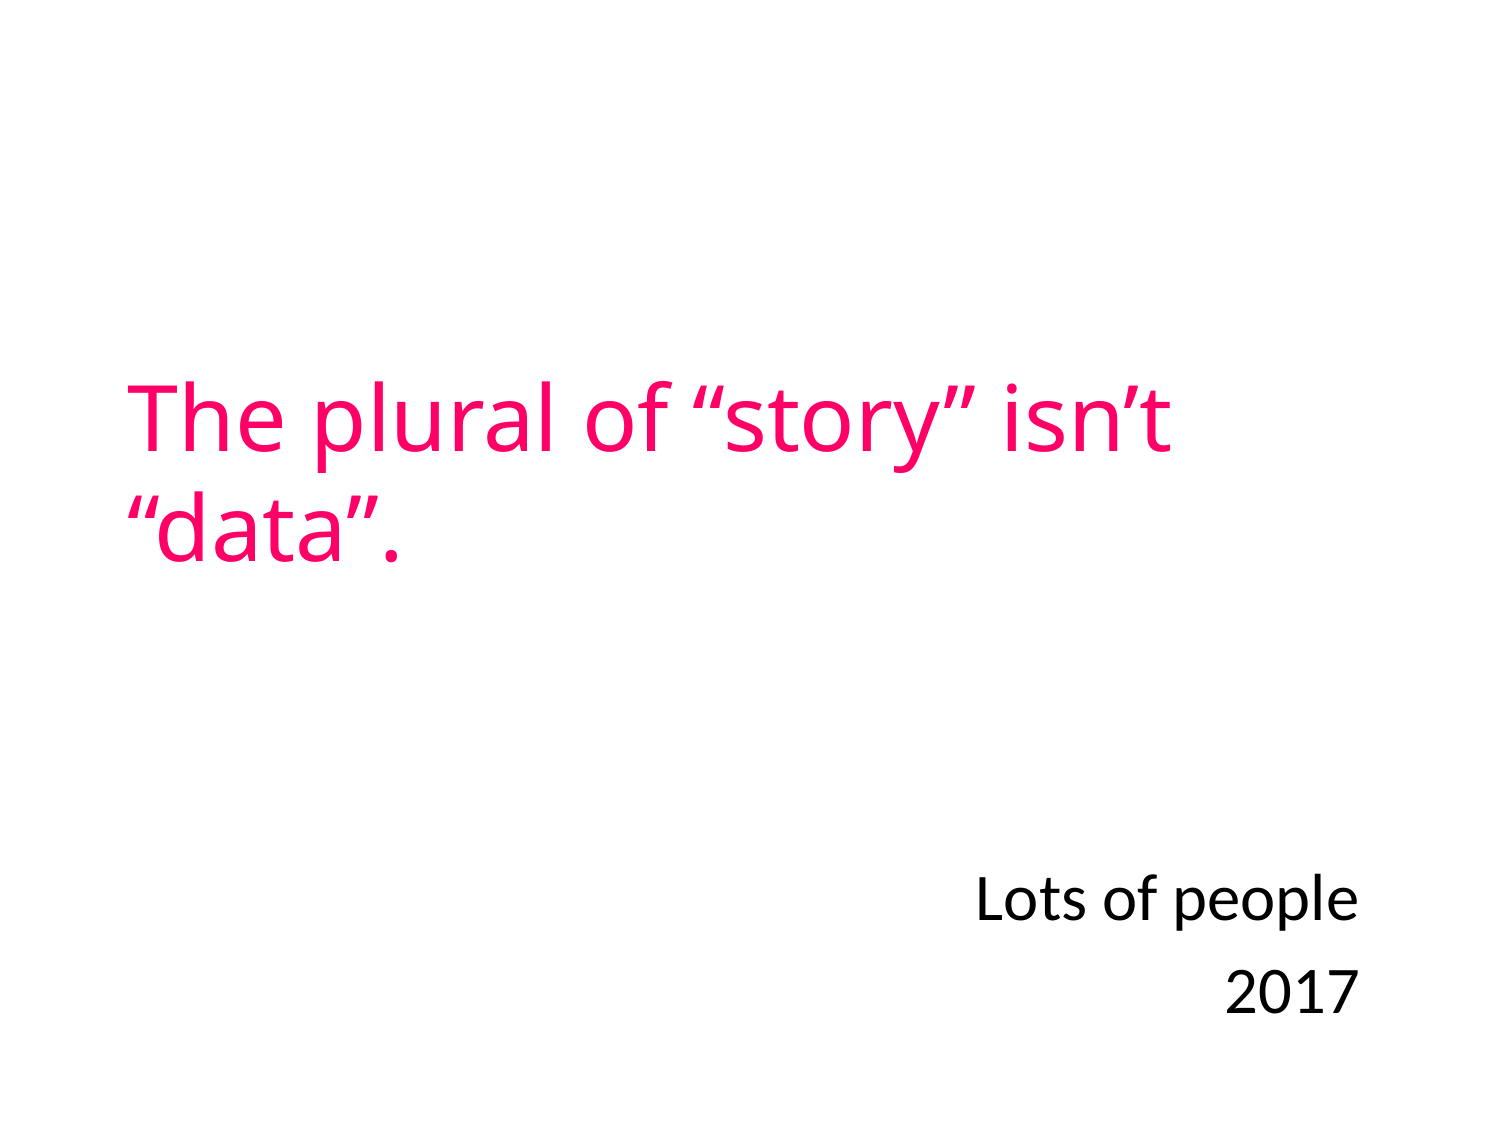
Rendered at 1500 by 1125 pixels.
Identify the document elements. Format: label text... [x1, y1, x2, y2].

title The plural of “story” isn’t “data”. [112, 208, 1388, 732]
subtitle Lots of people 2017 [324, 846, 1375, 1032]
